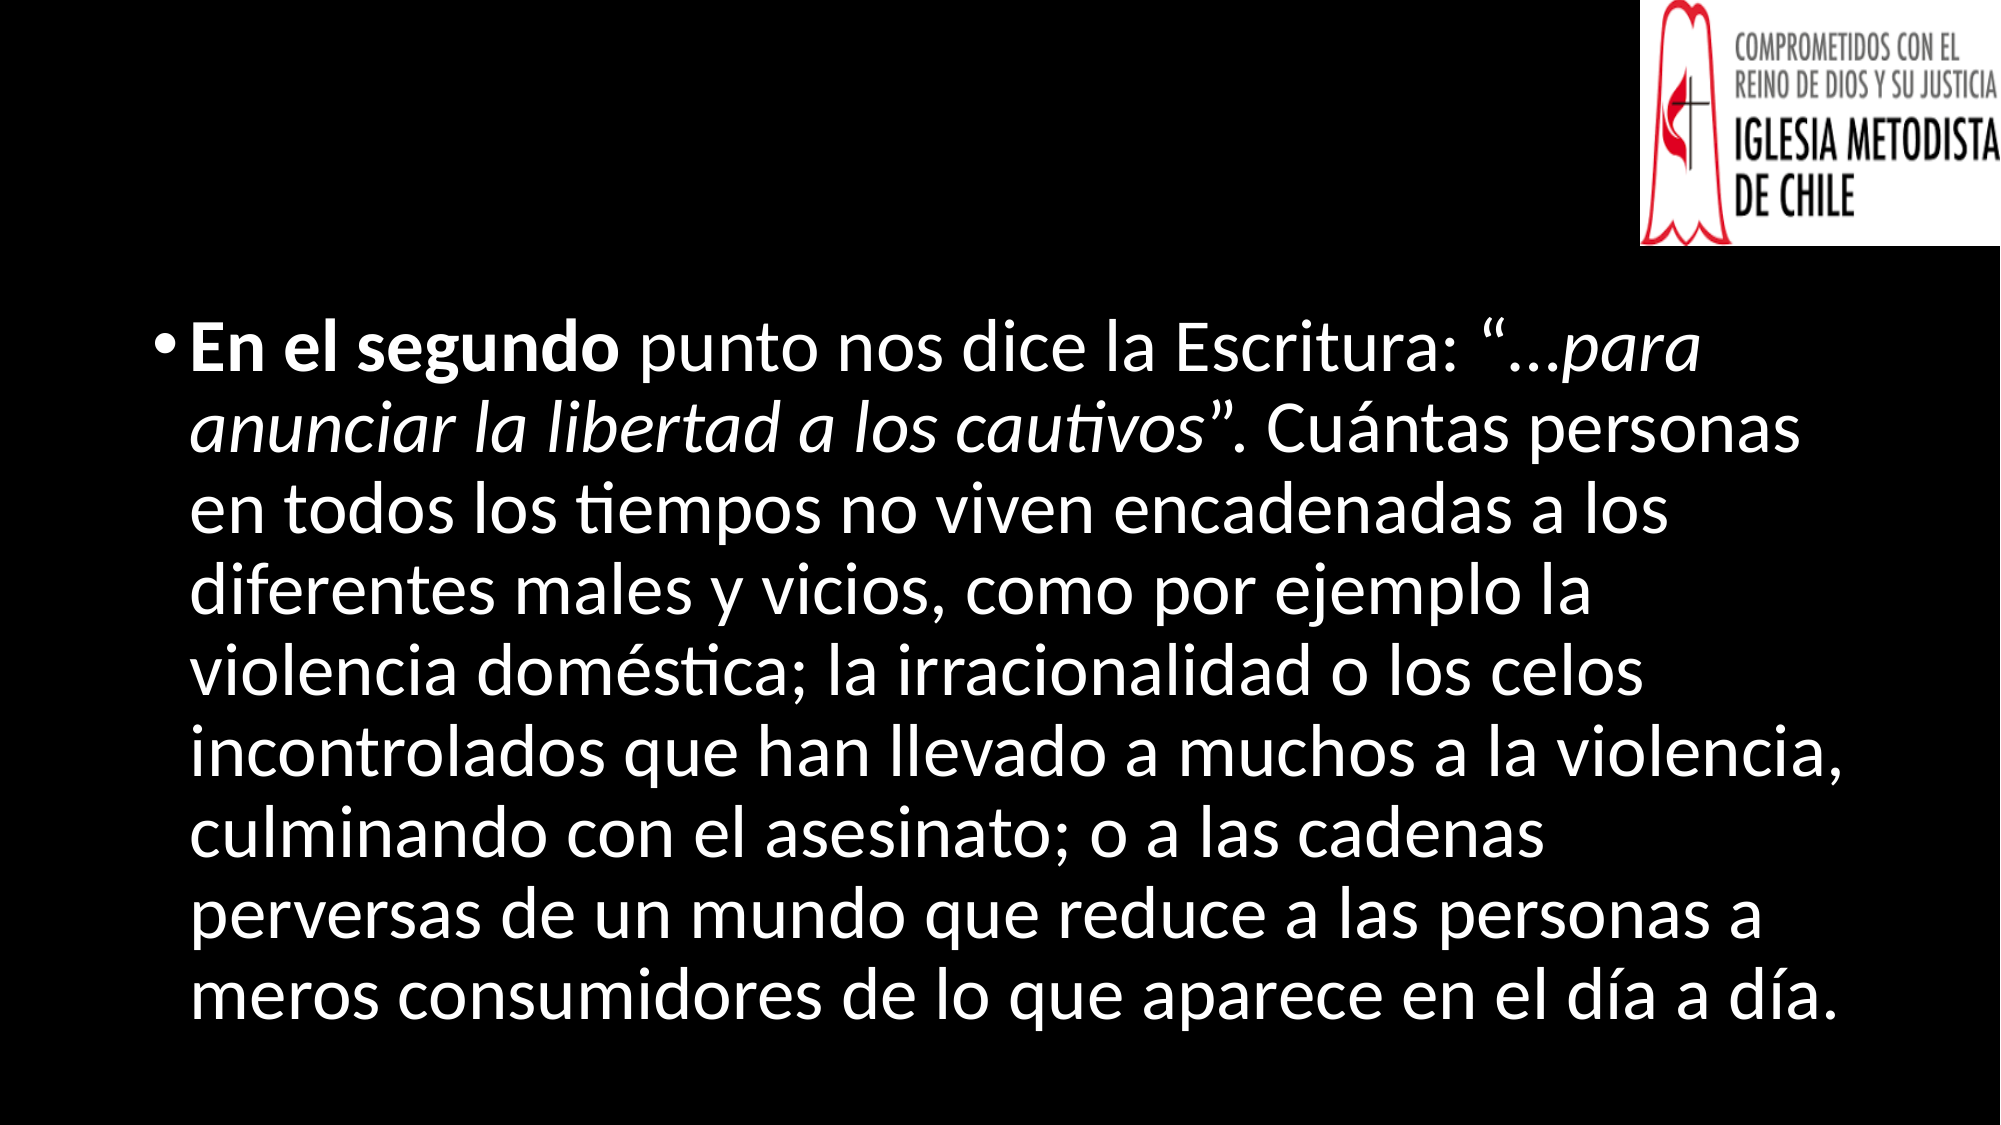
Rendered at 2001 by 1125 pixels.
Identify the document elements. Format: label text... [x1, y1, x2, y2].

picture [1640, 0, 2000, 246]
list En el segundo punto nos dice la Escritura: “…para anunciar la libertad a los cautivos”. Cuántas personas en todos los tiempos no viven encadenadas a los diferentes males y vicios, como por ejemplo la violencia doméstica; la irracionalidad o los celos incontrolados que han llevado a muchos a la violencia, culminando con el asesinato; o a las cadenas perversas de un mundo que reduce a las personas a meros consumidores de lo que aparece en el día a día. [137, 299, 1863, 1014]
